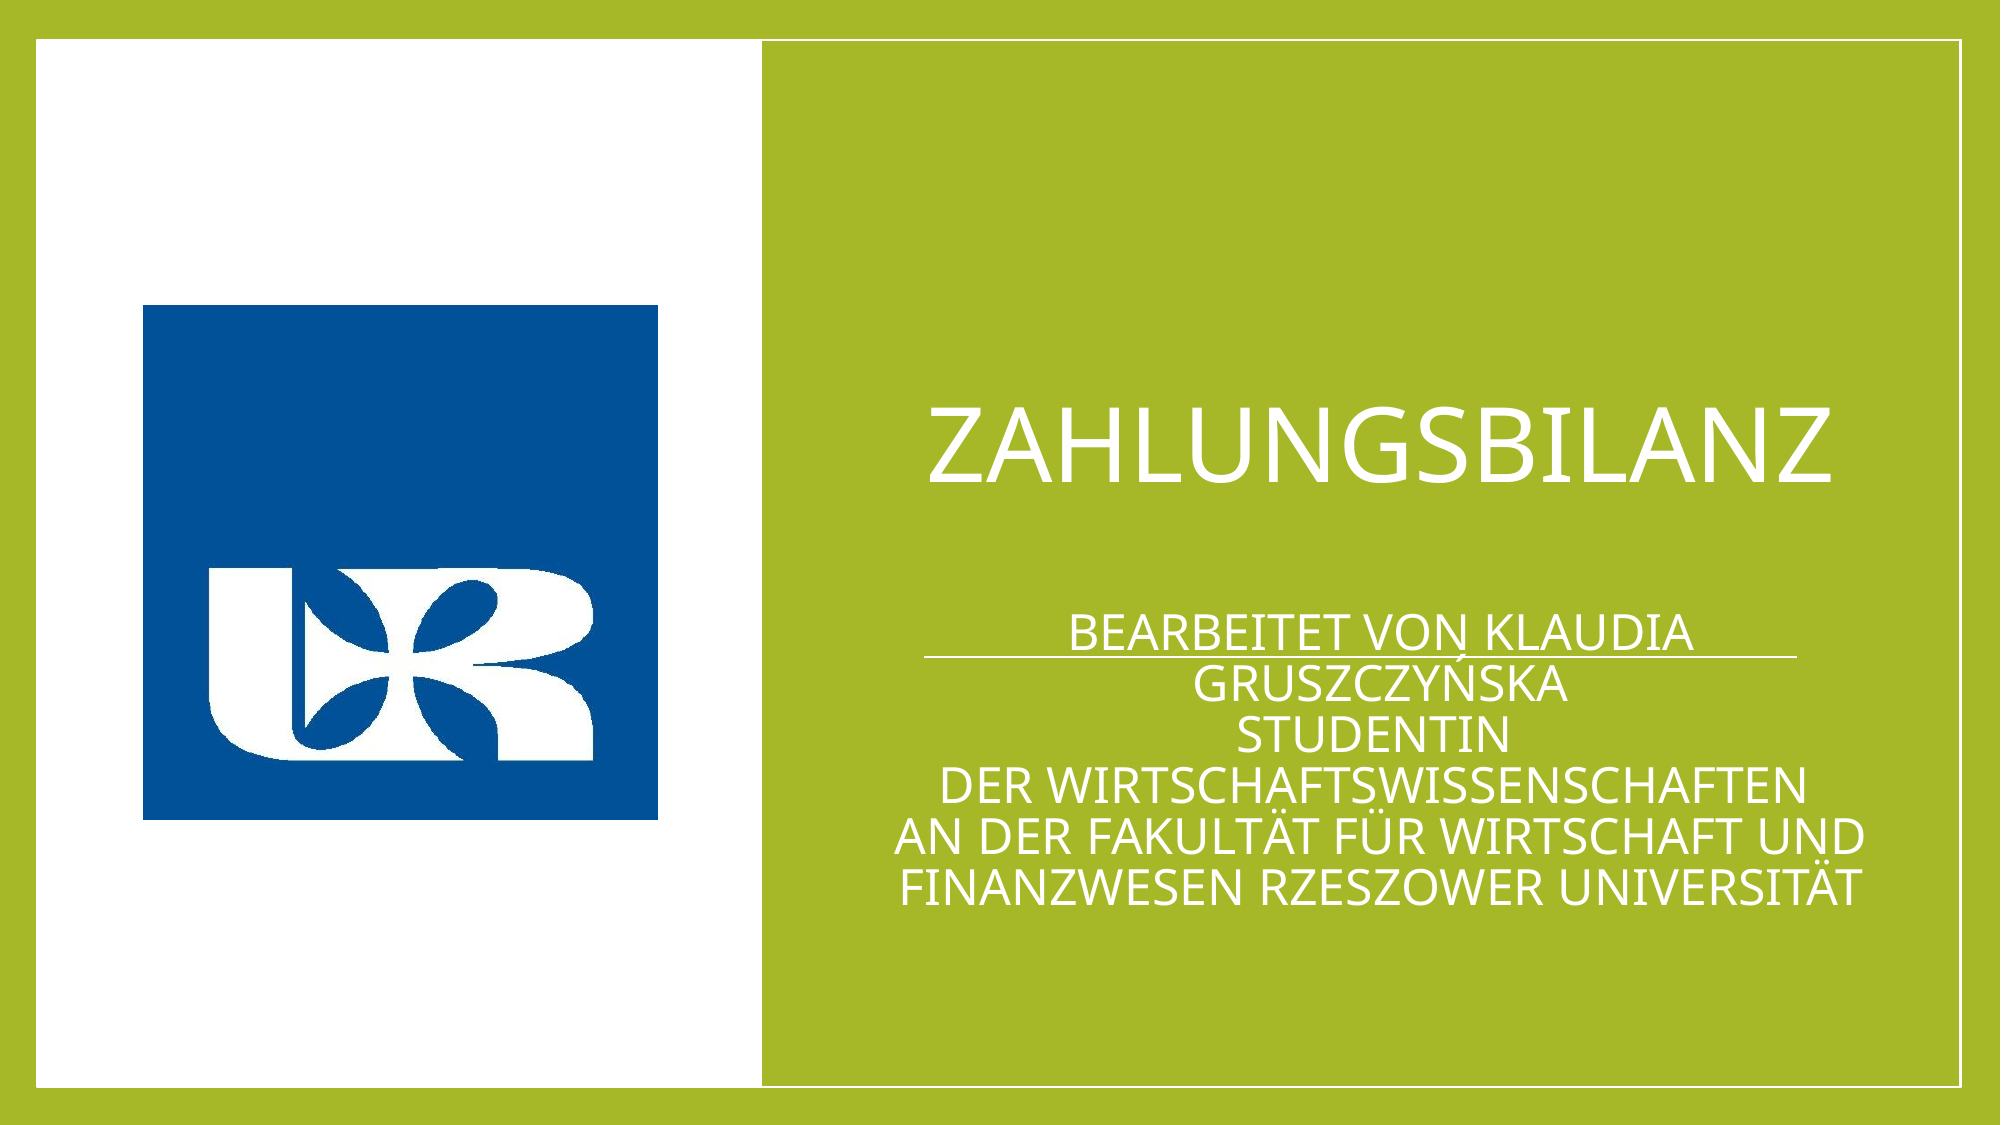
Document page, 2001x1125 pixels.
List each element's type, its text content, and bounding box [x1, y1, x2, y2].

picture [142, 304, 658, 820]
text_box [36, 39, 1962, 1088]
title ZAHLUNGSBILANZ Bearbeitet von Klaudia Gruszczyńska studentin der Wirtschaftswissenschaften an der Fakultät für Wirtschaft und Finanzwesen Rzeszower universität [868, 146, 1894, 924]
